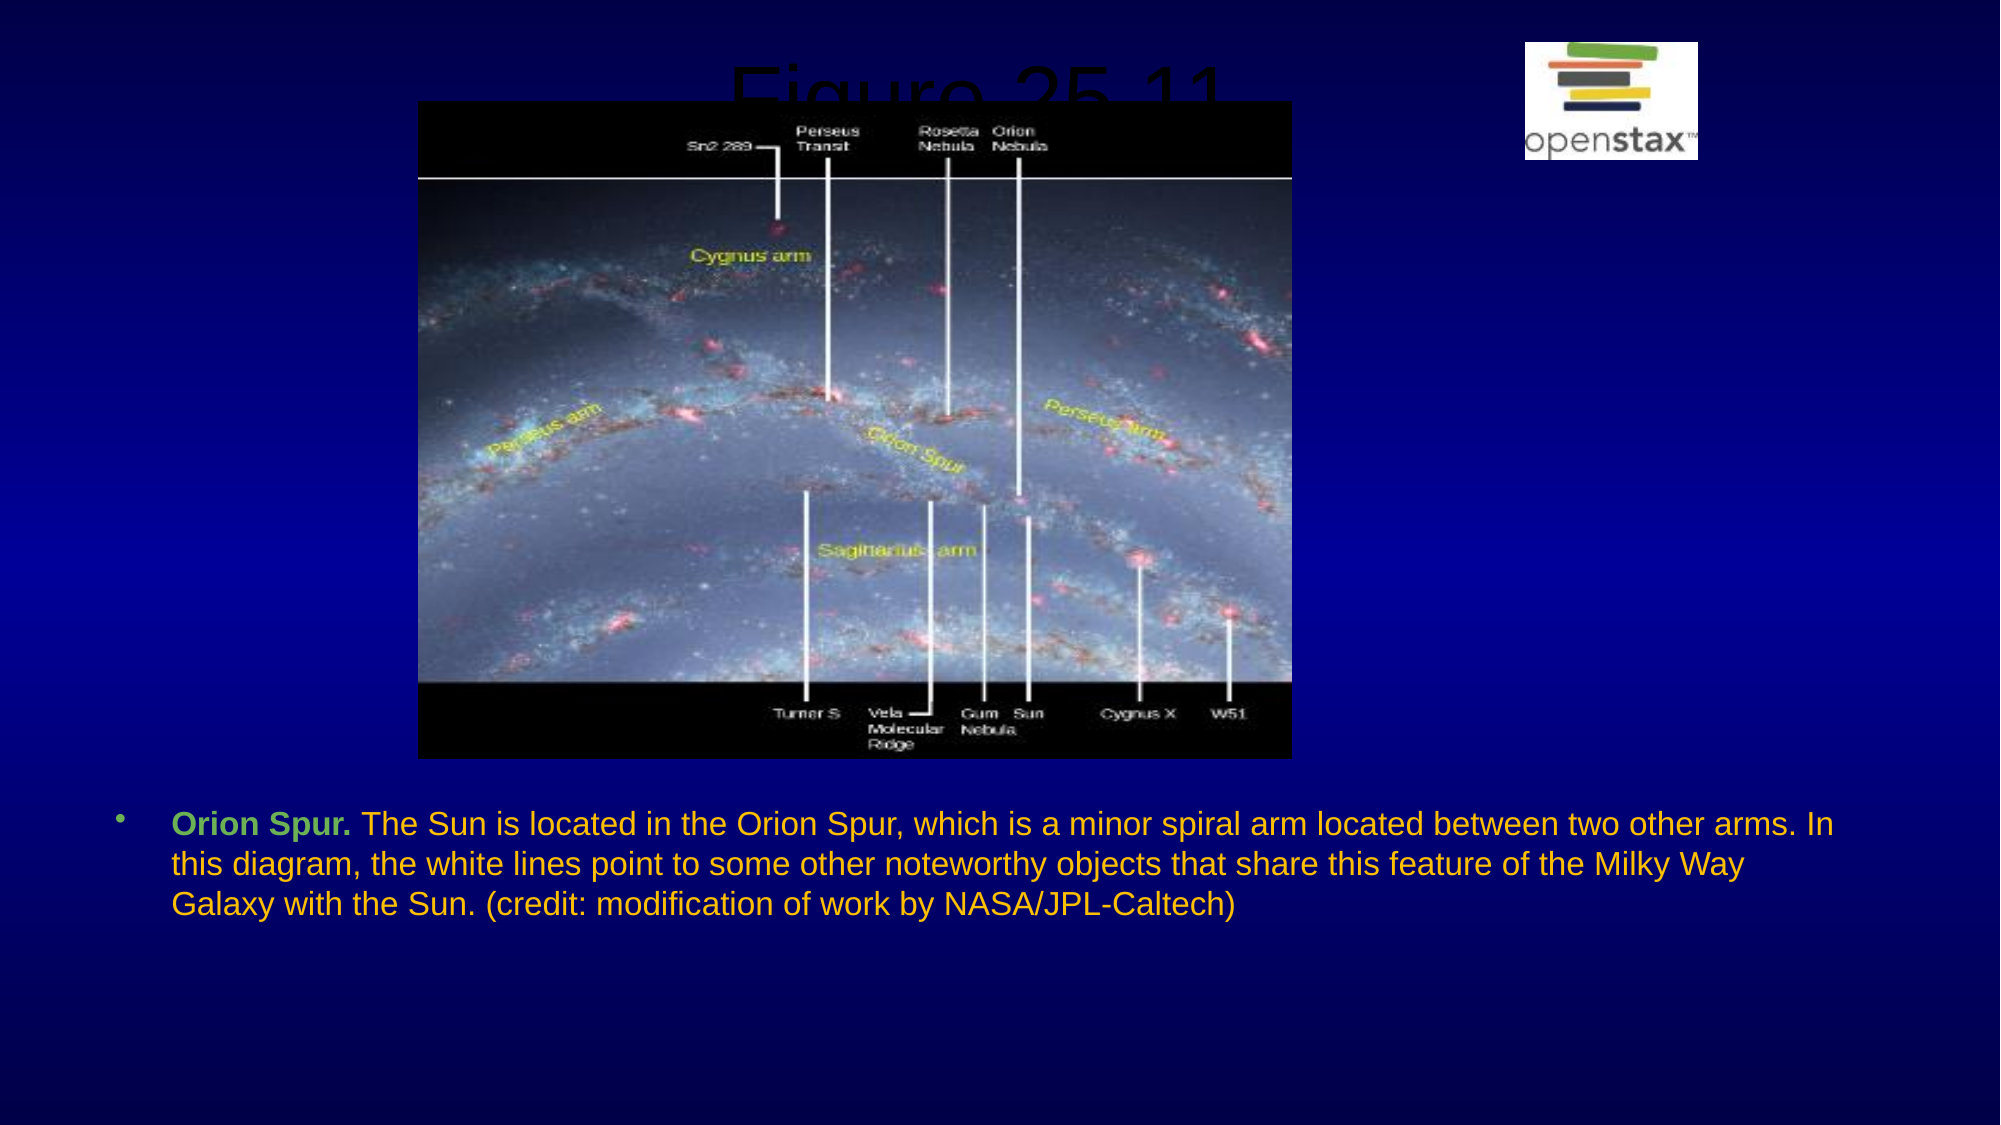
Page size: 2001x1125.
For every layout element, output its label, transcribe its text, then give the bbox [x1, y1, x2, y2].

picture [0, 42, 1864, 759]
list Orion Spur. The Sun is located in the Orion Spur, which is a minor spiral arm located between two other arms. In this diagram, the white lines point to some other noteworthy objects that share this feature of the Milky Way Galaxy with the Sun. (credit: modification of work by NASA/JPL-Caltech) [99, 794, 1864, 986]
title Figure 25.11 [99, 39, 1864, 99]
